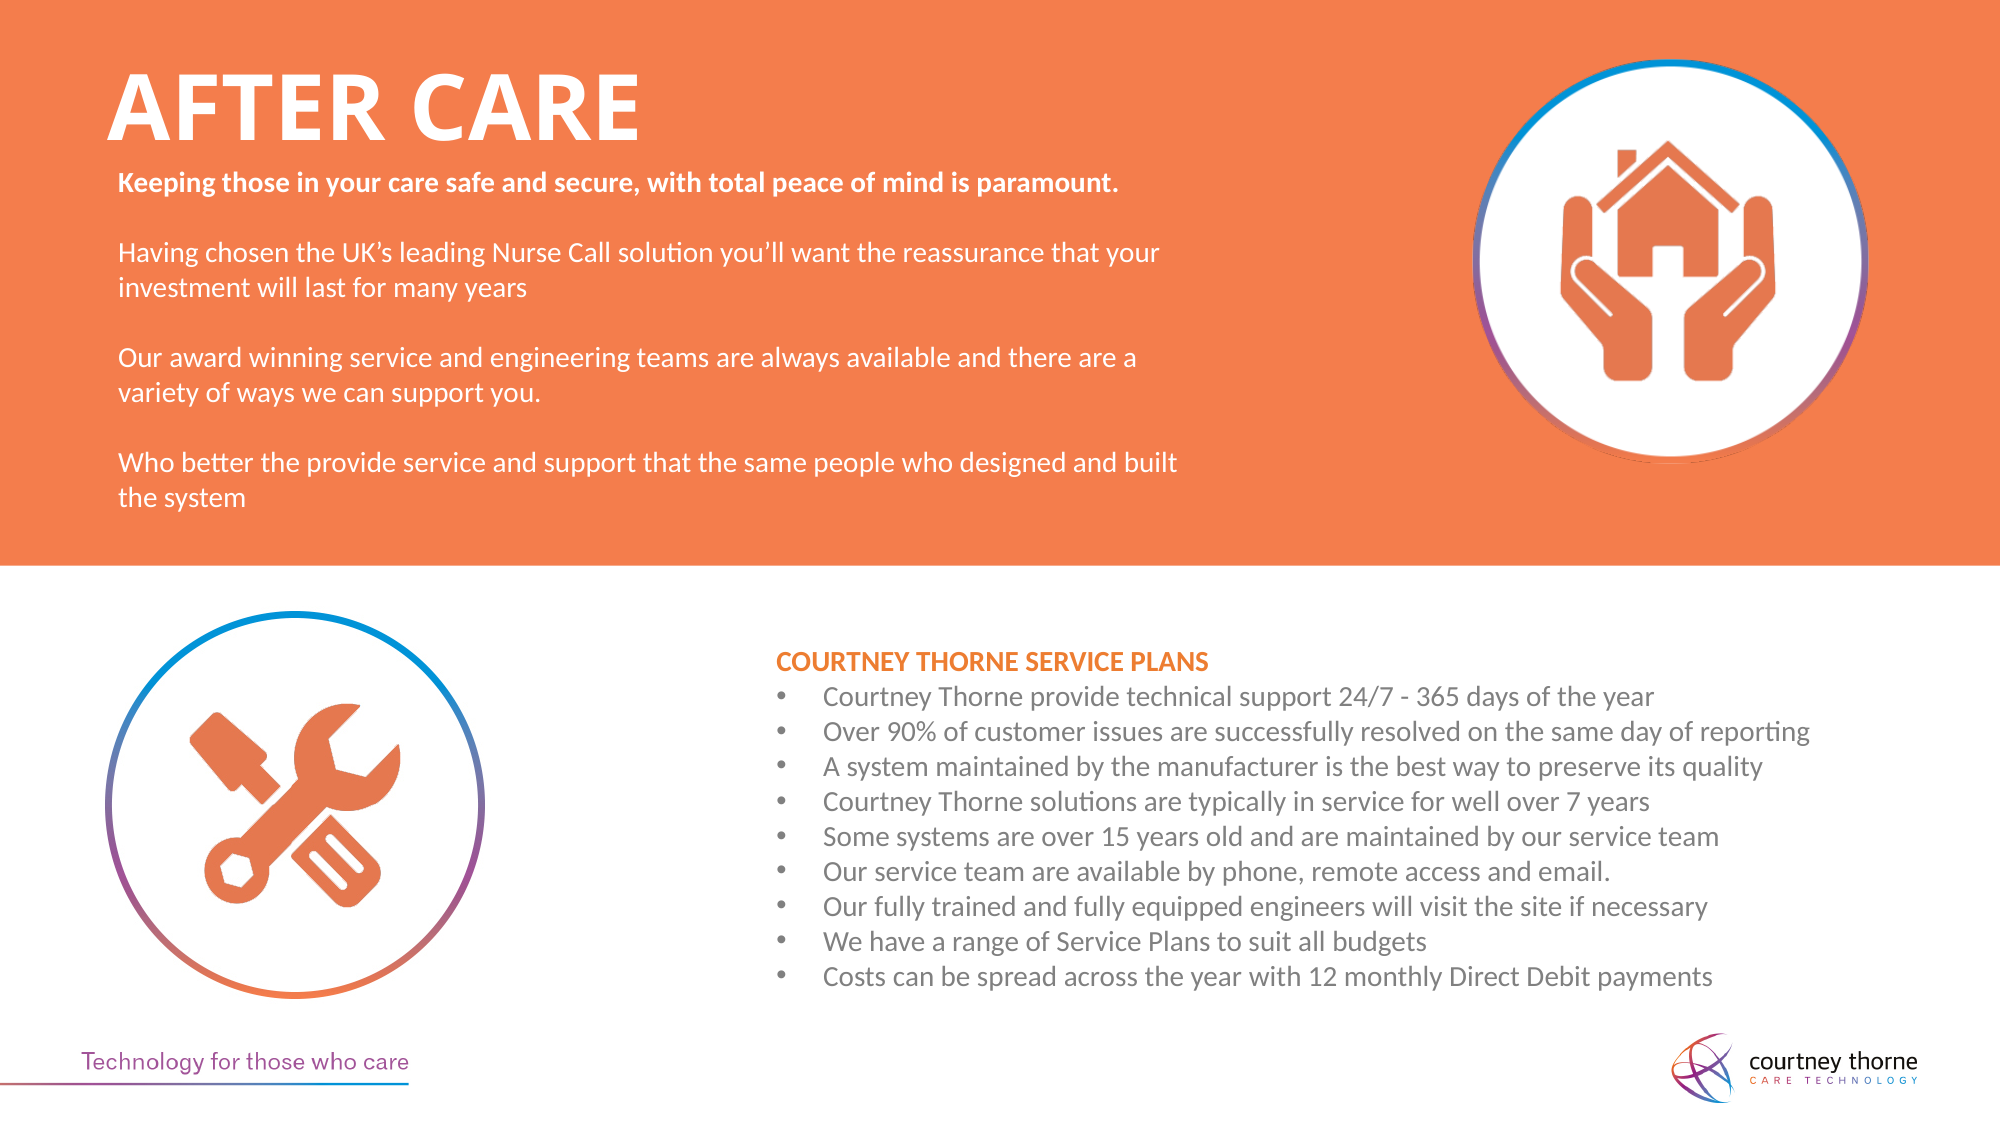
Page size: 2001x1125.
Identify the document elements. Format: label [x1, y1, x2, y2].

picture [93, 606, 491, 1004]
picture [1460, 54, 1876, 470]
list [0, 0, 2000, 1125]
